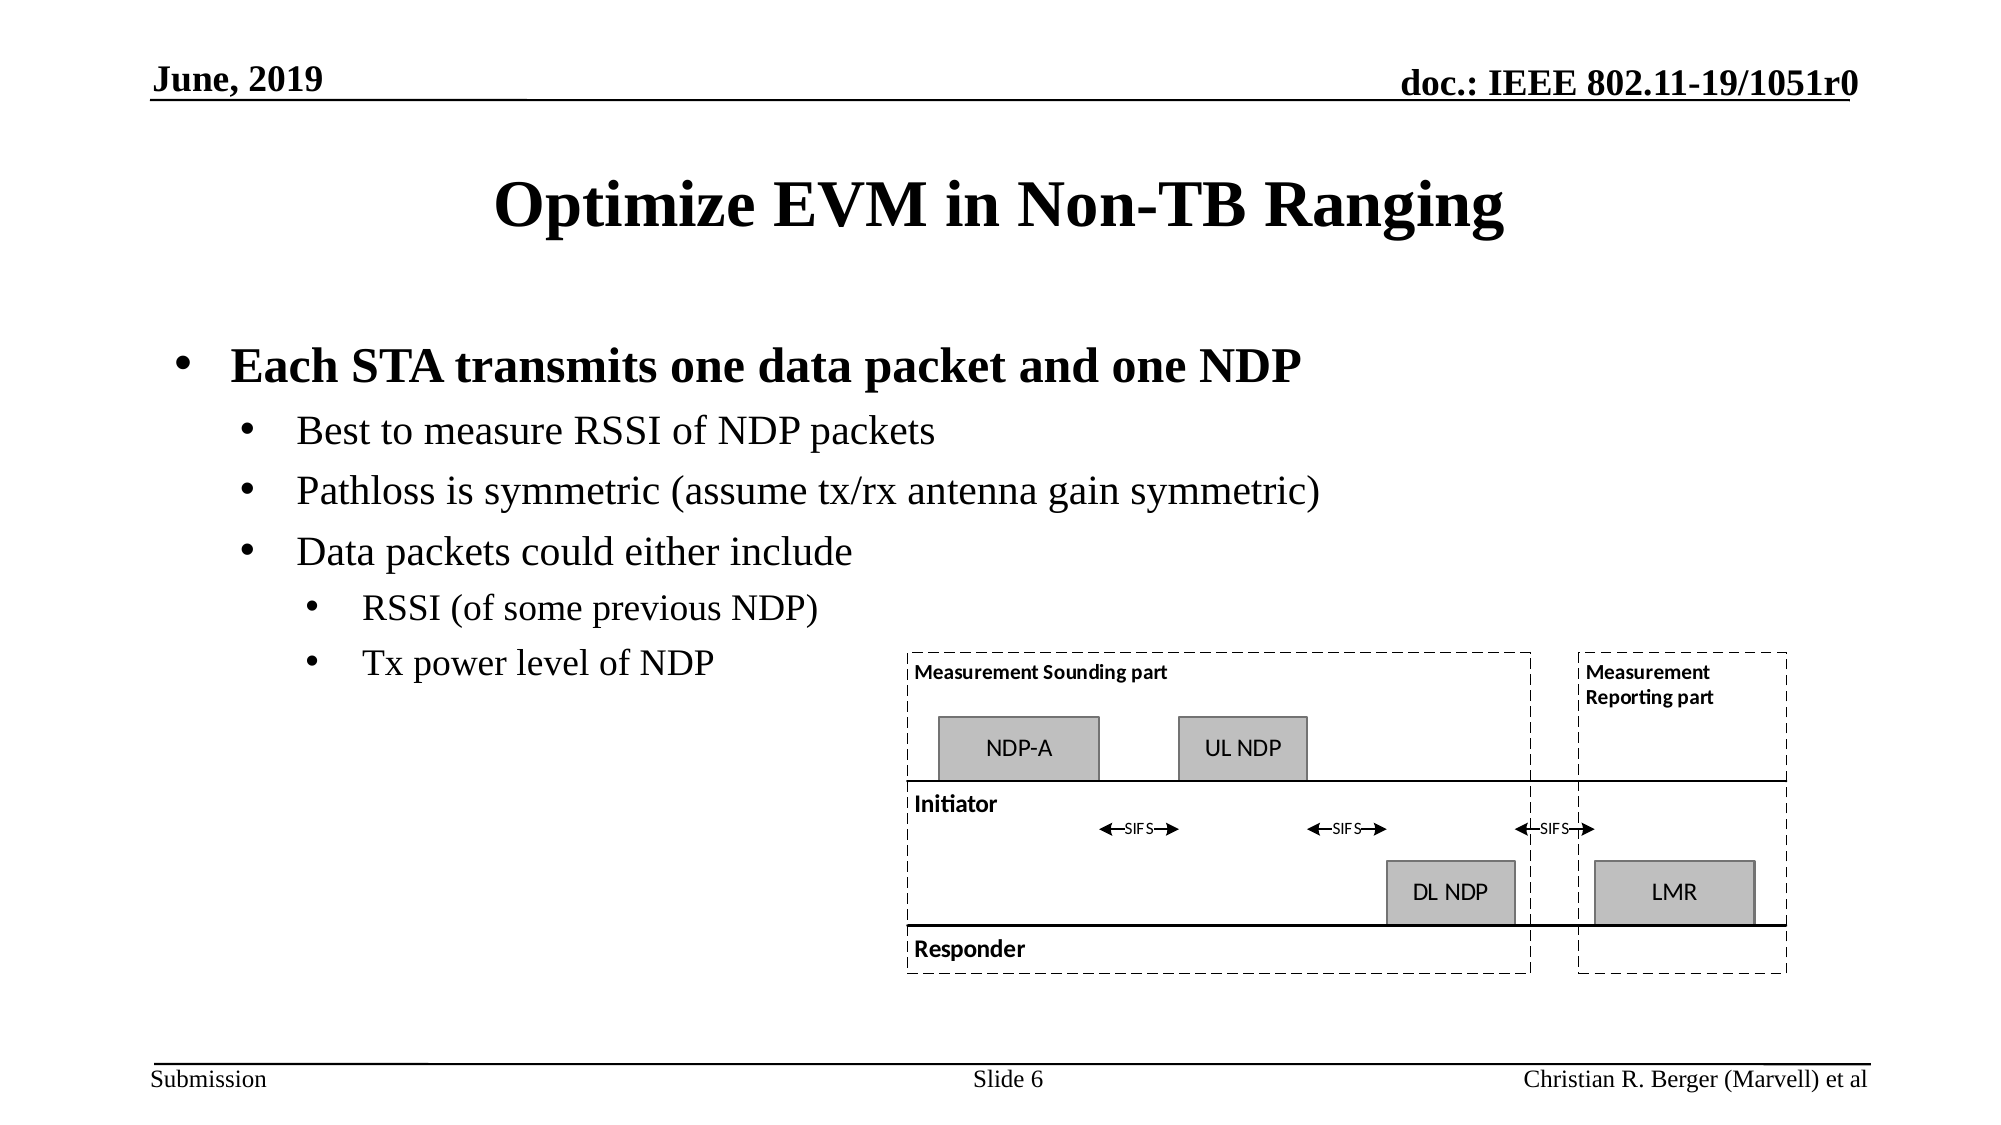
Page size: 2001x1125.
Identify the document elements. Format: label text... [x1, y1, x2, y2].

footer Christian R. Berger (Marvell) et al [1171, 1061, 1869, 1093]
slide_number Slide 6 [950, 1061, 1067, 1123]
picture [899, 649, 1788, 977]
title Optimize EVM in Non-TB Ranging [149, 112, 1850, 288]
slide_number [152, 54, 563, 100]
list Each STA transmits one data packet and one NDP Best to measure RSSI of NDP packets Pathloss is symmetric (assume tx/rx antenna gain symmetric) Data packets could either include RSSI (of some previous NDP) Tx power level of NDP [149, 324, 1850, 1000]
